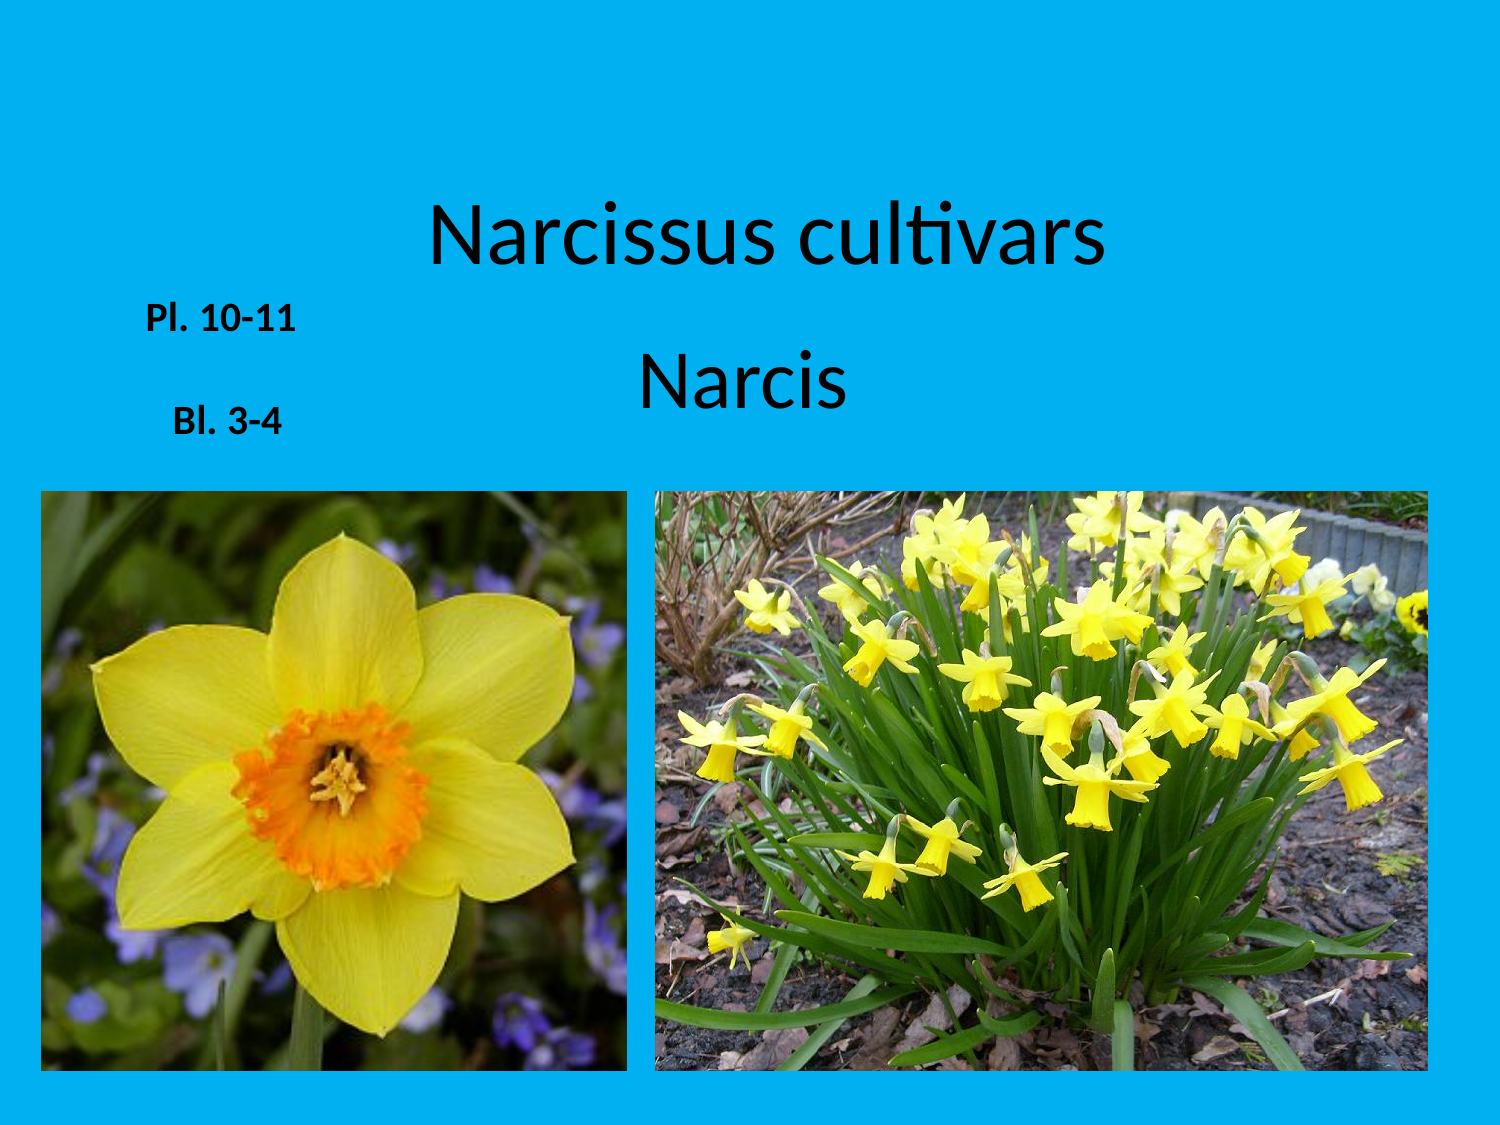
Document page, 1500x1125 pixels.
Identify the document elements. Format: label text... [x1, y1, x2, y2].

title Narcis [105, 316, 1381, 434]
text_box Pl. 10-11 [130, 282, 312, 348]
text_box Narcissus cultivars [130, 107, 1406, 349]
picture [42, 492, 626, 1070]
text_box Bl. 3-4 [157, 385, 298, 451]
picture [656, 492, 1427, 1070]
